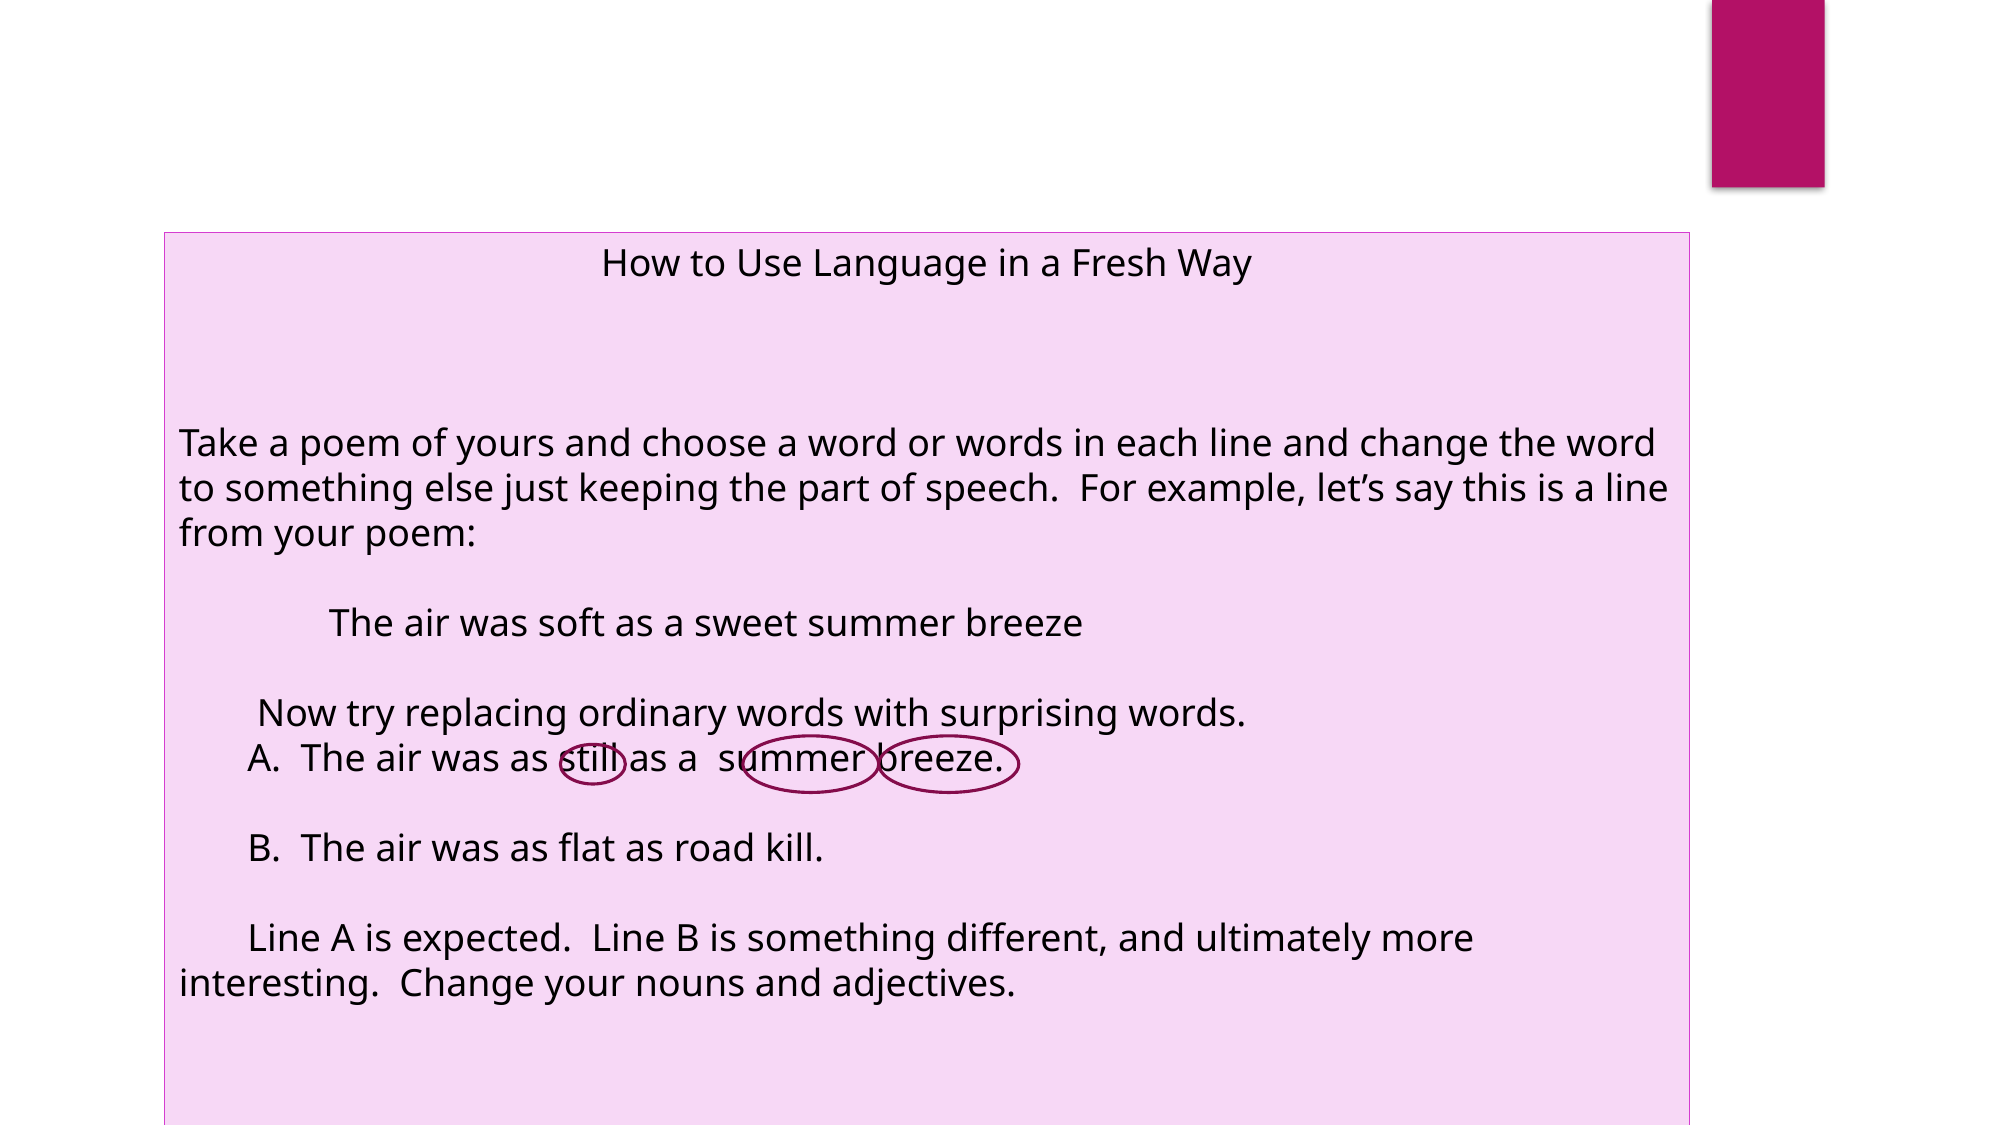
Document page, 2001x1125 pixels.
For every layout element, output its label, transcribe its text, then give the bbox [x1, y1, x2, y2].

text_box How to Use Language in a Fresh Way Take a poem of yours and choose a word or words in each line and change the word to something else just keeping the part of speech. For example, let’s say this is a line from your poem: The air was soft as a sweet summer breeze Now try replacing ordinary words with surprising words. A. The air was as still as a summer breeze. B. The air was as flat as road kill. Line A is expected. Line B is something different, and ultimately more interesting. Change your nouns and adjectives. [164, 232, 1690, 1125]
text_box [741, 734, 879, 795]
text_box [558, 742, 627, 786]
text_box [877, 734, 1021, 795]
